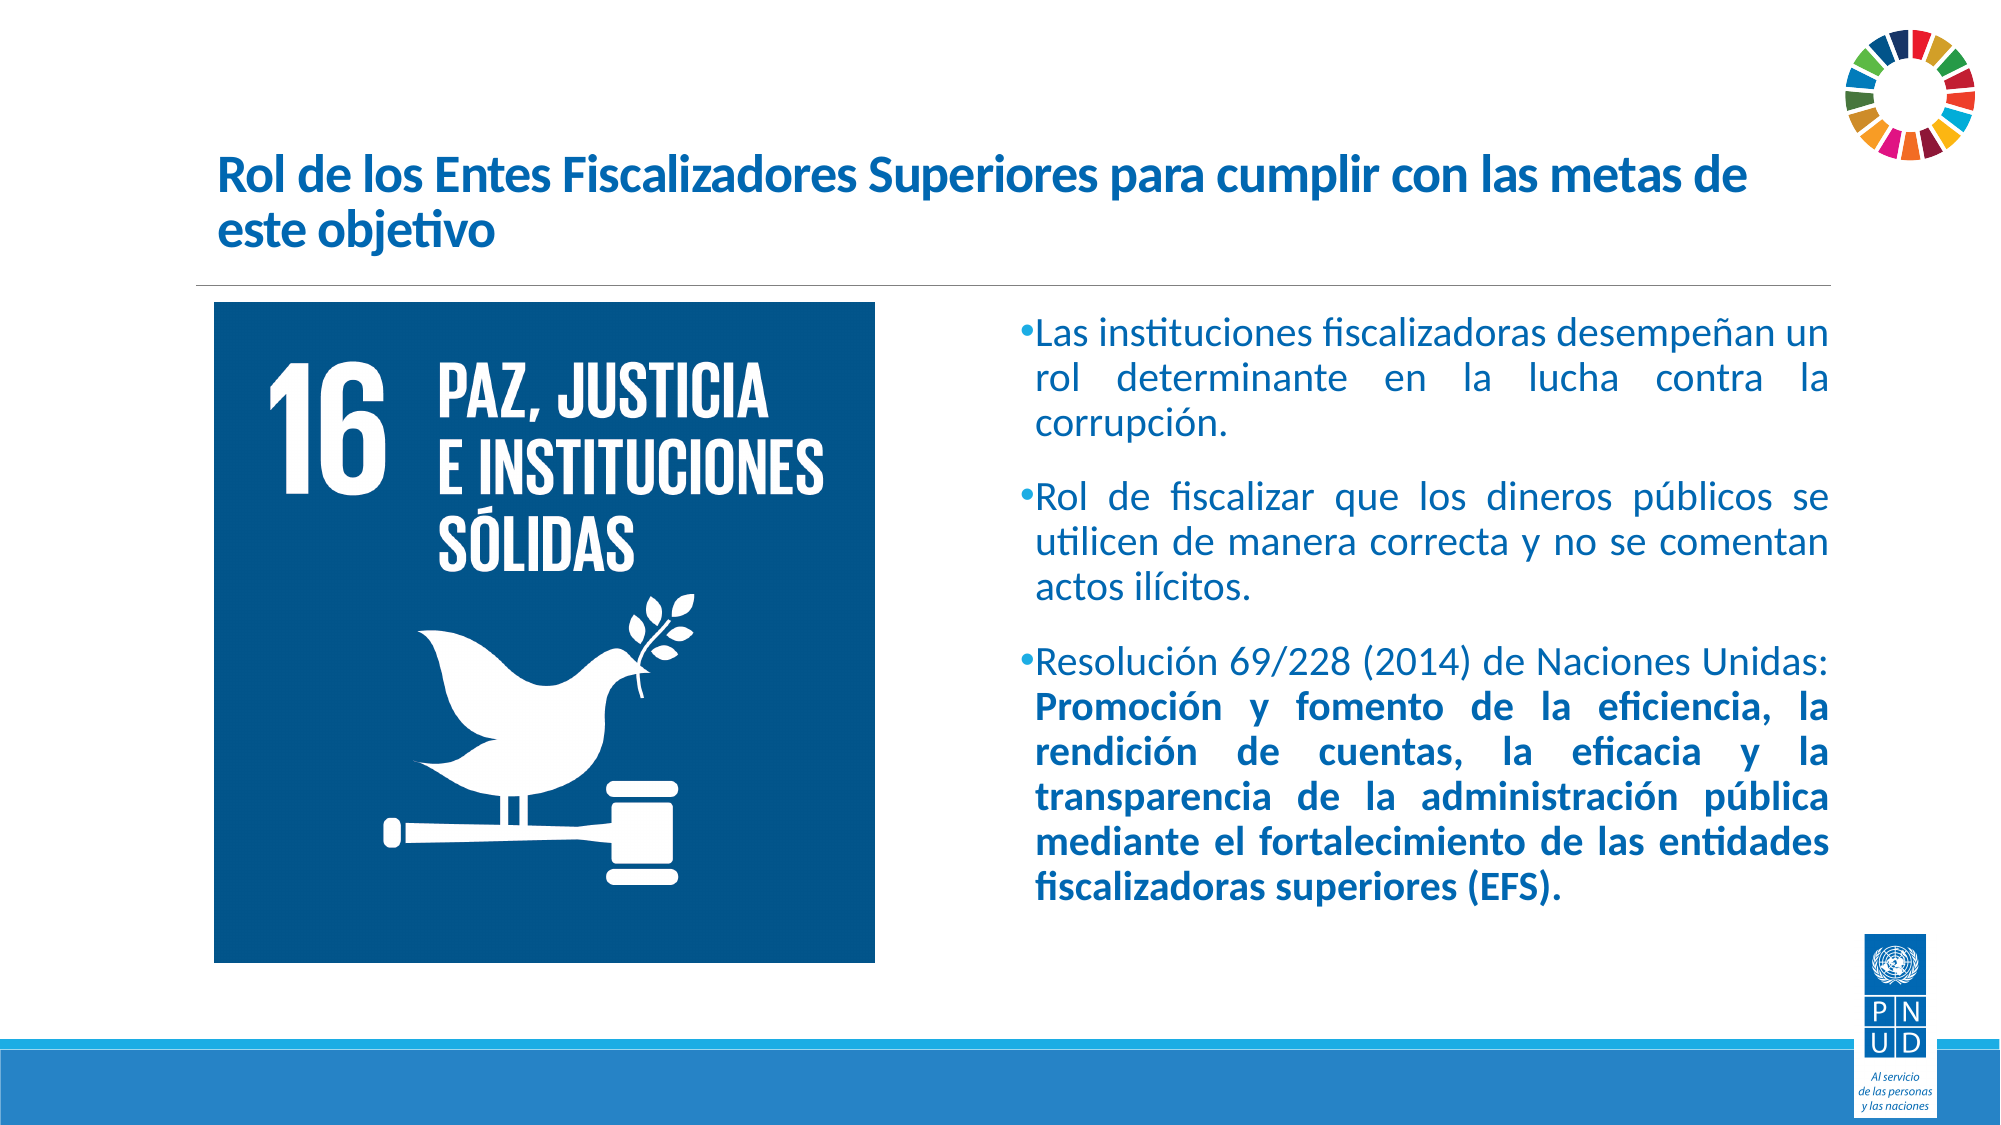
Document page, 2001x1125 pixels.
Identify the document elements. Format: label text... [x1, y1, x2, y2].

list Las instituciones fiscalizadoras desempeñan un rol determinante en la lucha contra la corrupción. Rol de fiscalizar que los dineros públicos se utilicen de manera correcta y no se comentan actos ilícitos. Resolución 69/228 (2014) de Naciones Unidas: Promoción y fomento de la eficiencia, la rendición de cuentas, la eficacia y la transparencia de la administración pública mediante el fortalecimiento de las entidades fiscalizadoras superiores (EFS). [1020, 302, 1830, 963]
picture [1841, 27, 1979, 164]
picture [1853, 933, 1937, 1118]
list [214, 302, 876, 964]
title Rol de los Entes Fiscalizadores Superiores para cumplir con las metas de este objetivo [202, 27, 1853, 266]
